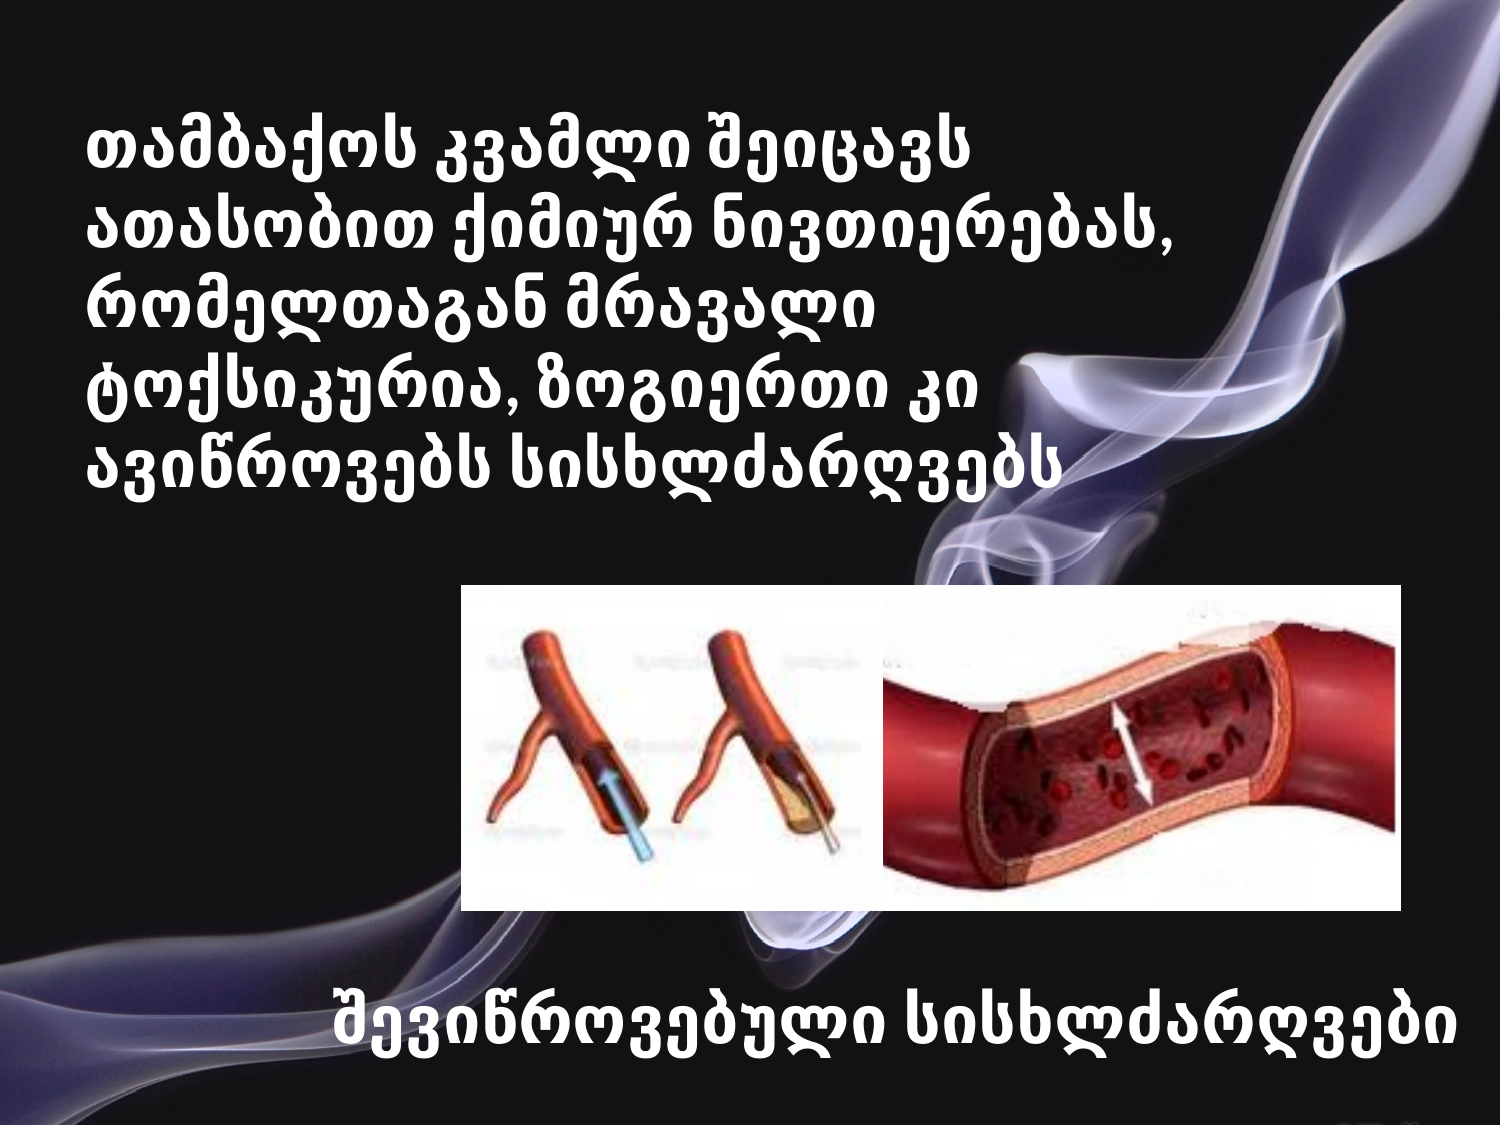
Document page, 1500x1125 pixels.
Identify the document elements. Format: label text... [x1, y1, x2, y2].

text_box შევიწროვებული სისხლძარღვები [5, 969, 1476, 1065]
picture [0, 0, 1500, 1125]
text_box თამბაქოს კვამლი შეიცავს ათასობით ქიმიურ ნივთიერებას, რომელთაგან მრავალი ტოქსიკურია, ზოგიერთი კი ავიწროვებს სისხლძარღვებს [70, 93, 1321, 509]
